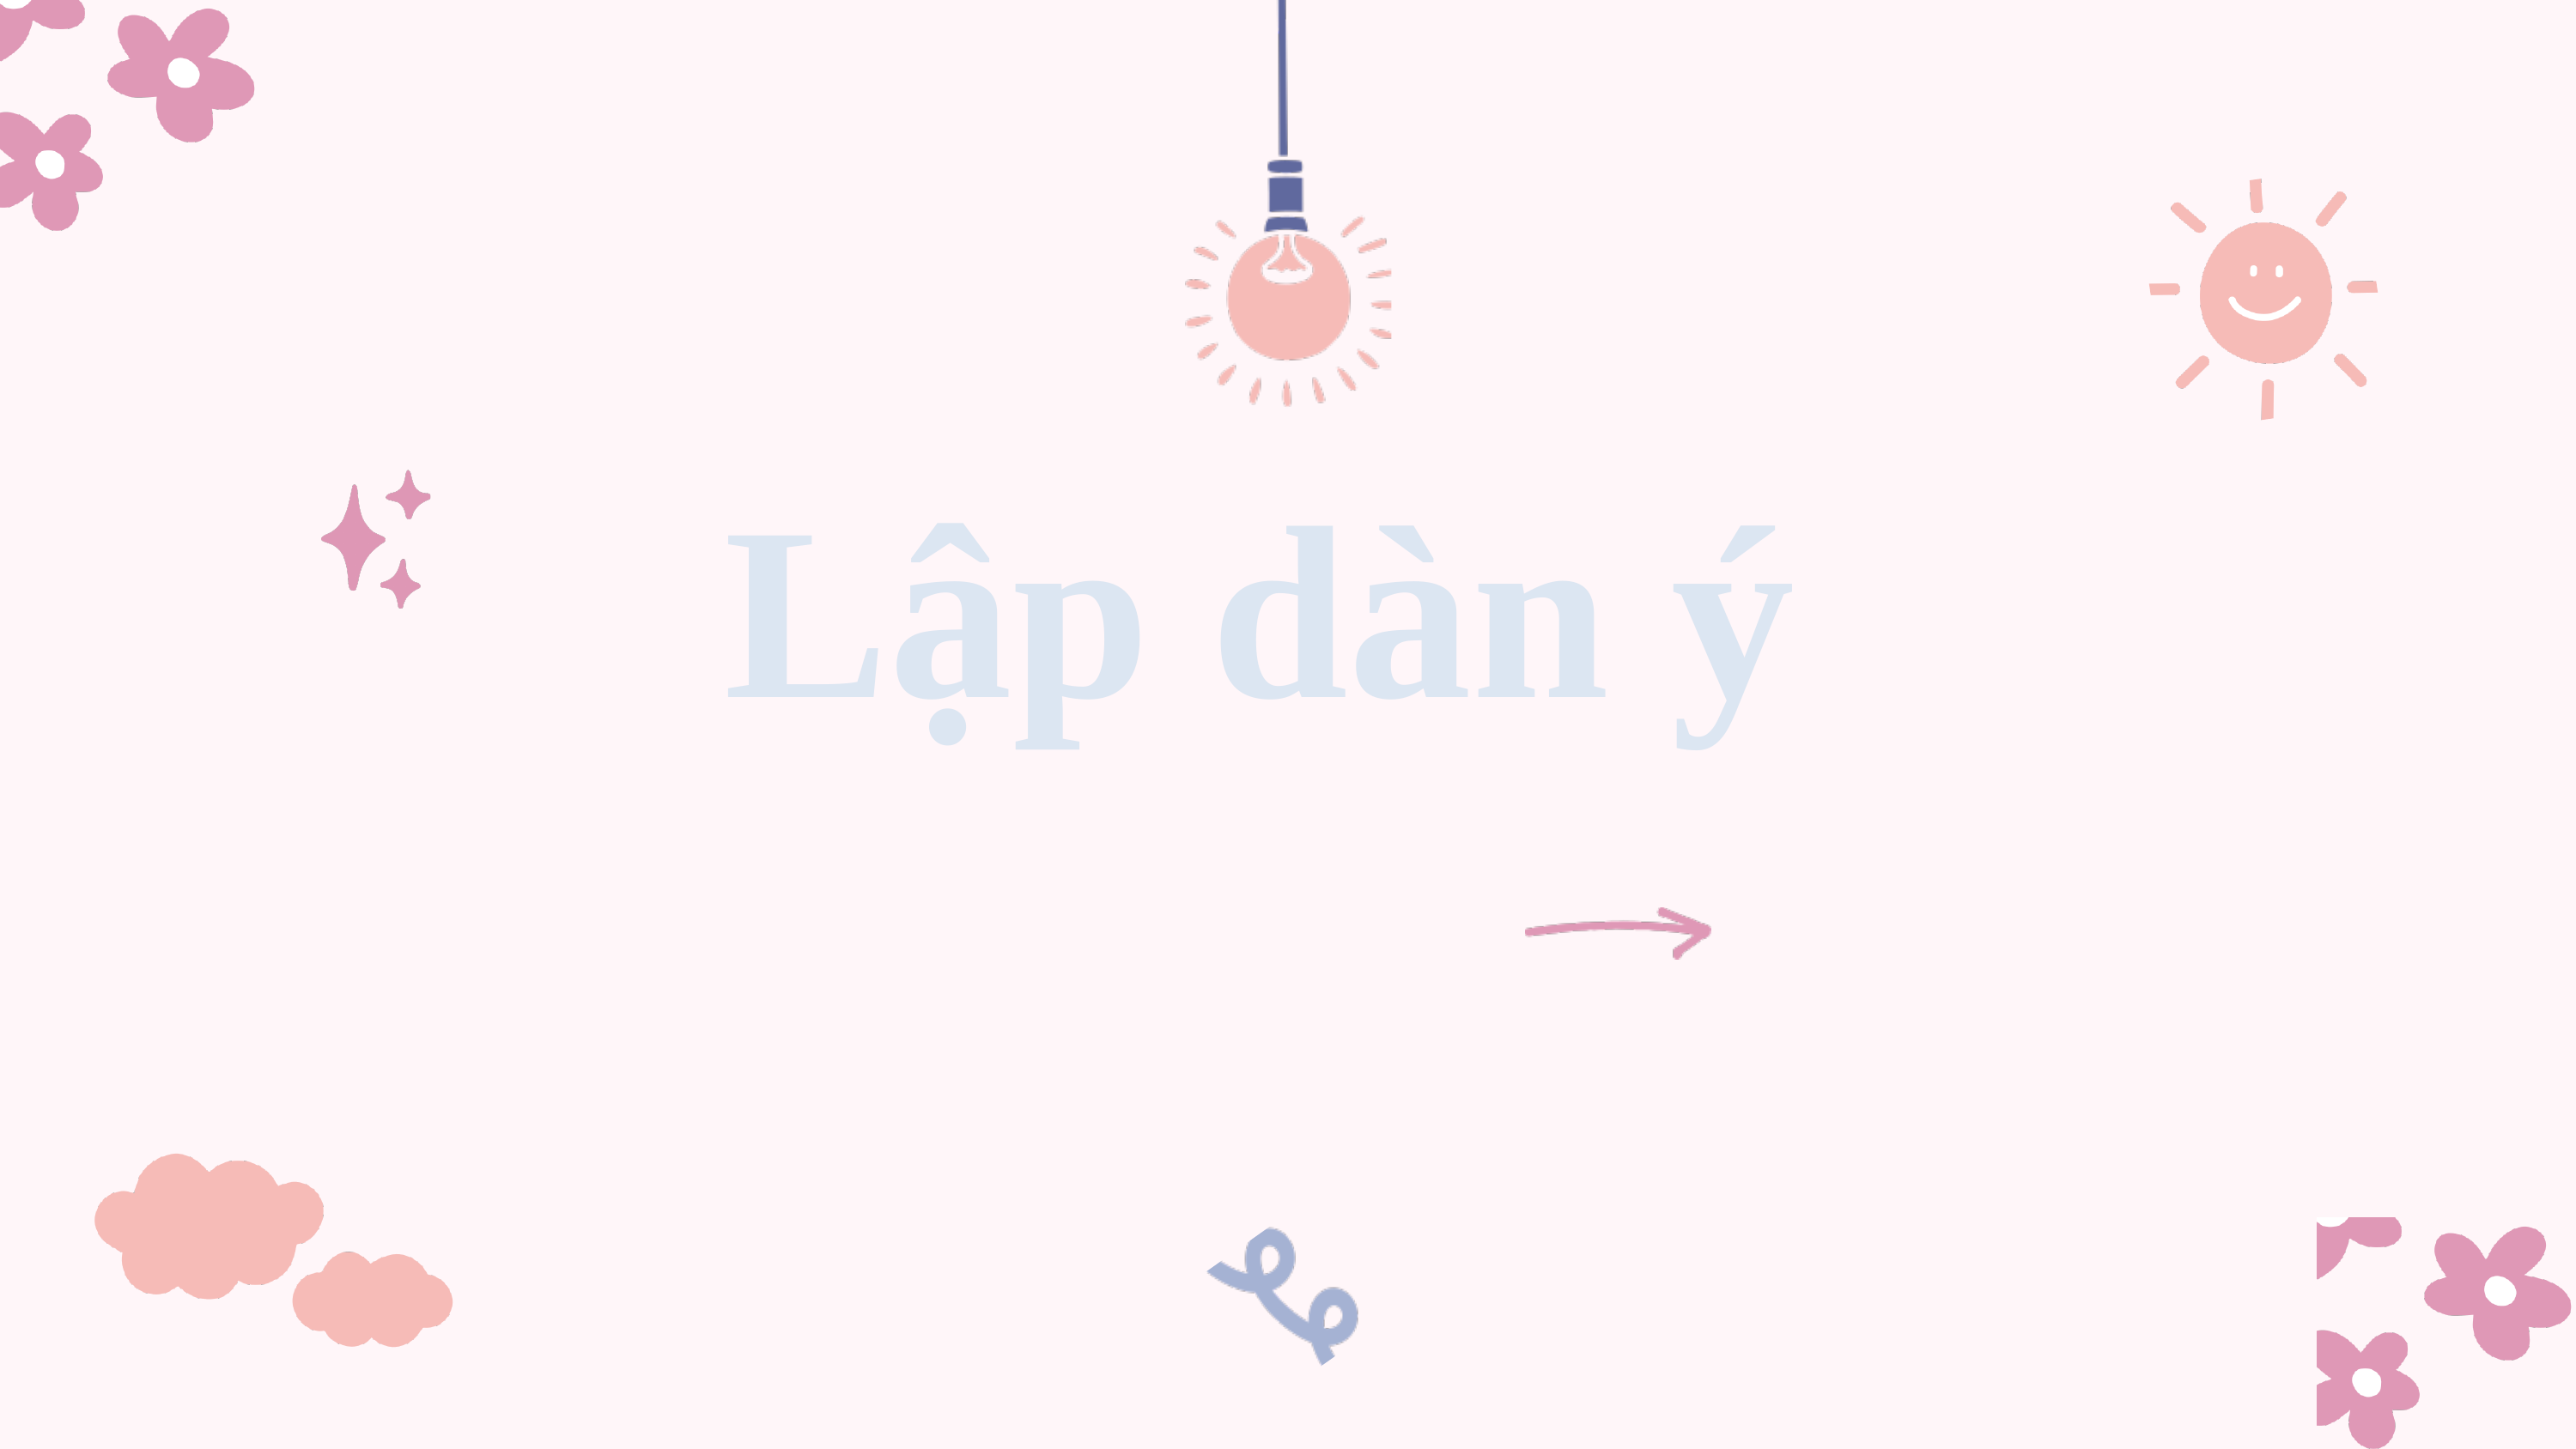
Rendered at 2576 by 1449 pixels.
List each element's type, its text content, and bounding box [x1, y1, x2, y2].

text_box [1184, 0, 1392, 412]
text_box [0, 0, 259, 231]
text_box [2317, 1217, 2576, 1449]
text_box [319, 468, 431, 515]
text_box [94, 1152, 459, 1354]
text_box [2136, 164, 2394, 433]
text_box [1176, 1192, 1400, 1410]
text_box [1525, 907, 1711, 960]
text_box Lập dàn ý [193, 515, 2327, 748]
